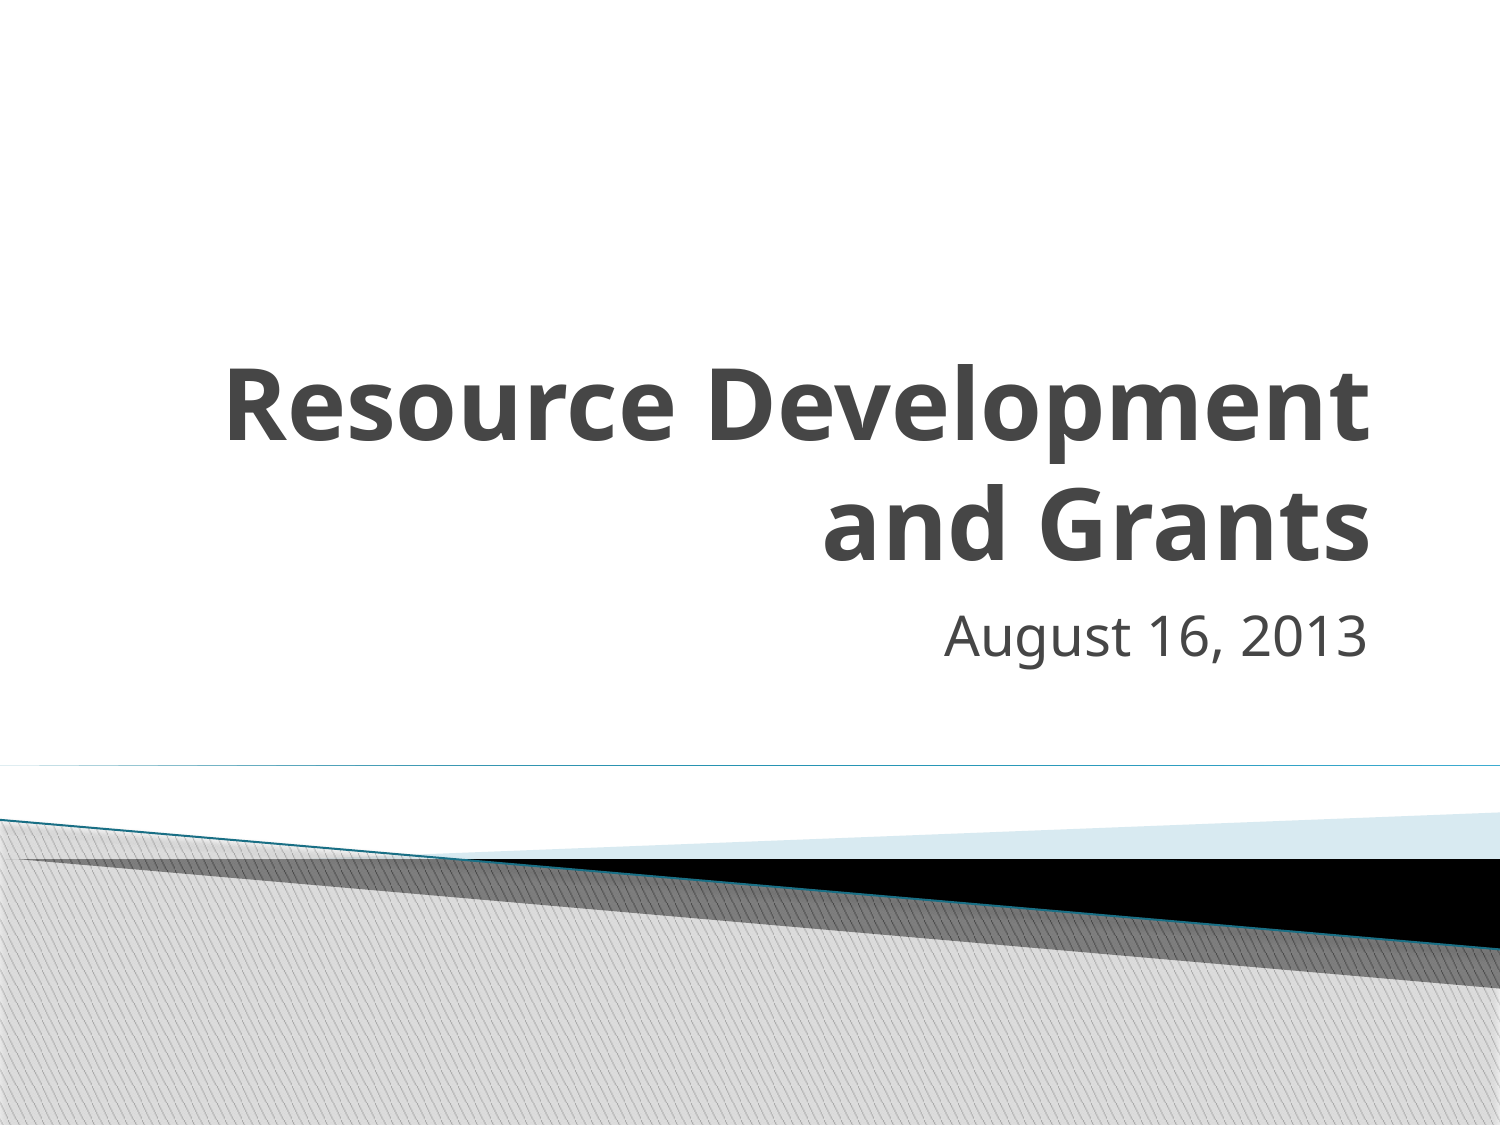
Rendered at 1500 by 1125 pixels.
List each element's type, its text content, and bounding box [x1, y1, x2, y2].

picture [5, 859, 1500, 989]
title Resource Development and Grants [112, 287, 1388, 588]
subtitle August 16, 2013 [112, 592, 1388, 790]
